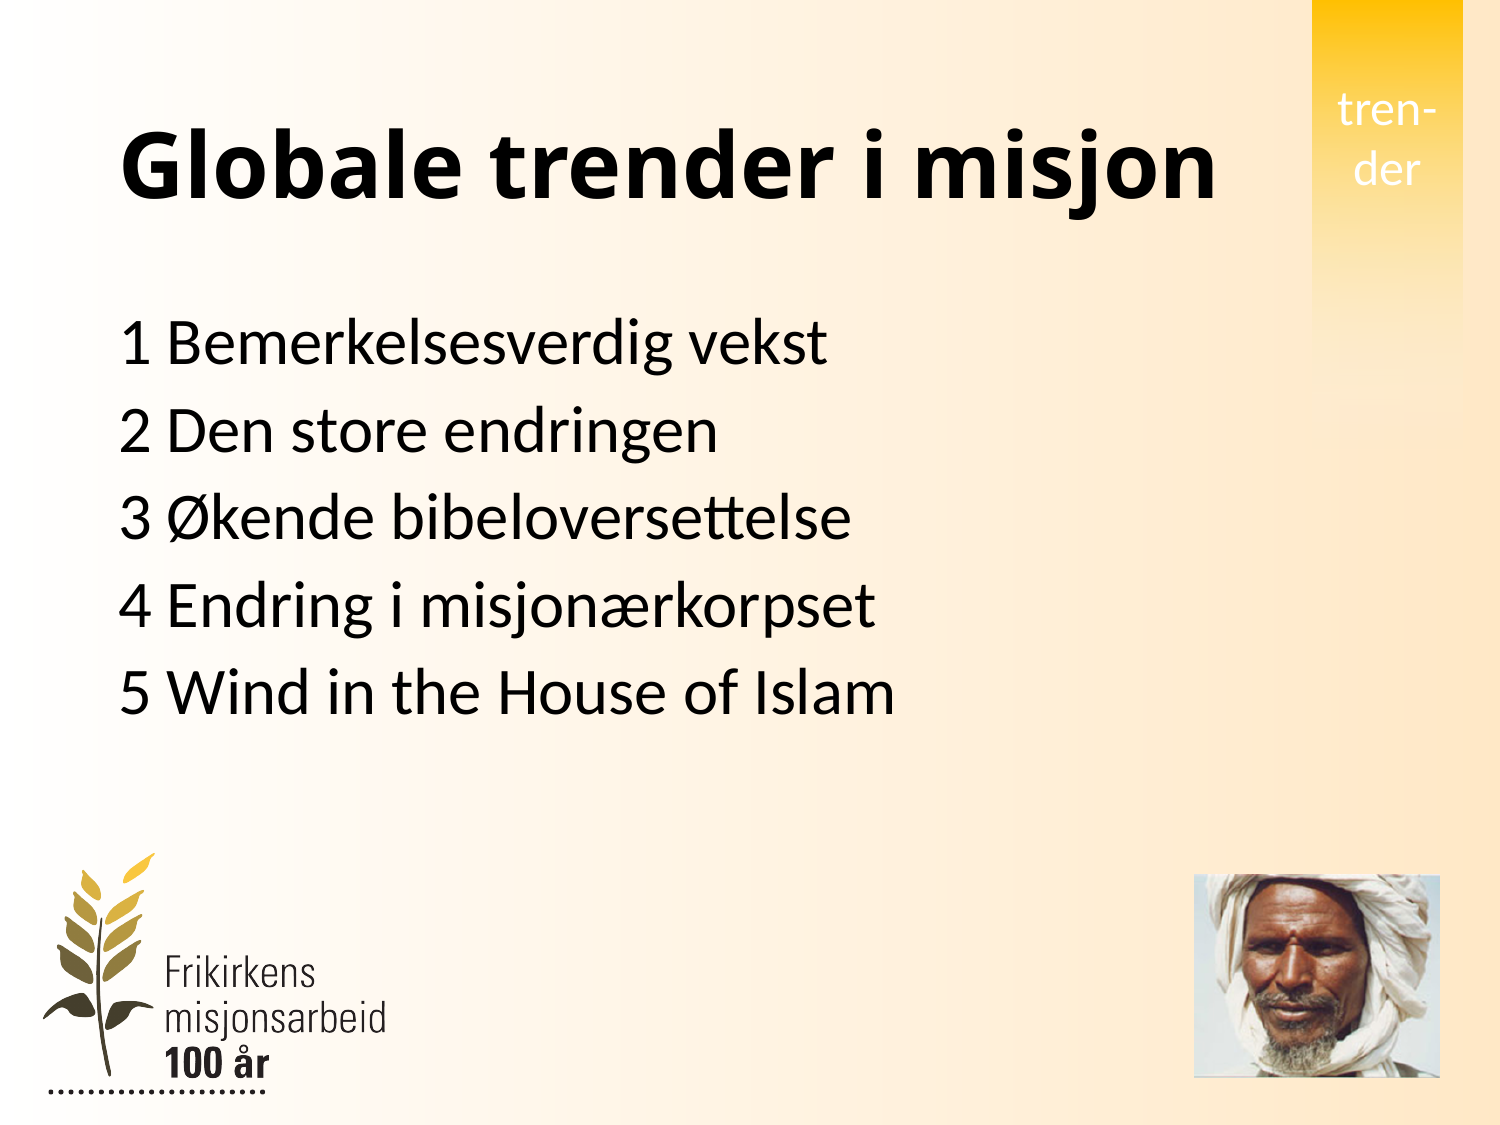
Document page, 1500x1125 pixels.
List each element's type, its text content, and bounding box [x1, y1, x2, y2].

list 1 Bemerkelsesverdig vekst 2 Den store endringen 3 Økende bibeloversettelse 4 Endring i misjonærkorpset 5 Wind in the House of Islam [103, 299, 1397, 1014]
picture [1194, 874, 1440, 1078]
text_box tren-der [1311, 0, 1463, 451]
picture [19, 843, 394, 1103]
title Globale trender i misjon [103, 59, 1311, 278]
